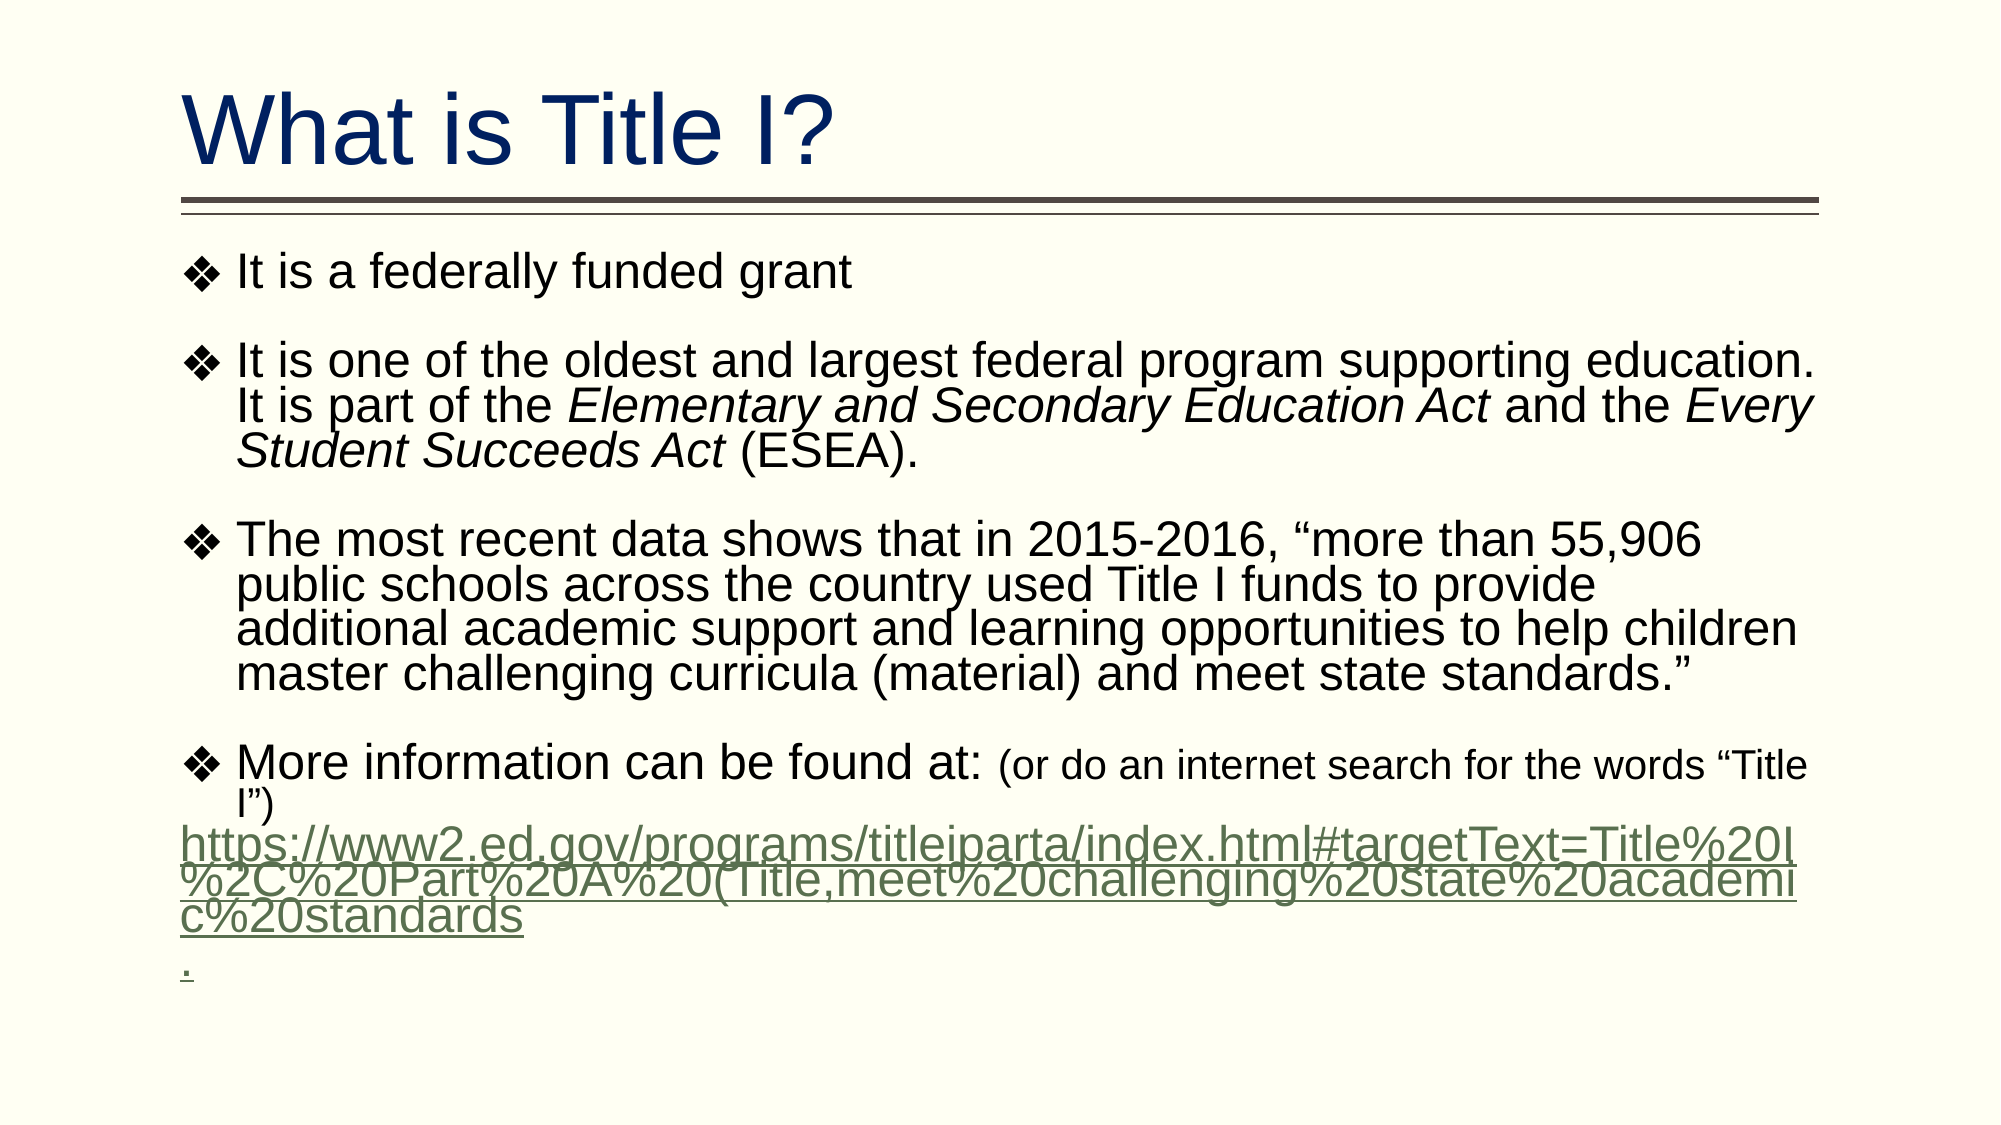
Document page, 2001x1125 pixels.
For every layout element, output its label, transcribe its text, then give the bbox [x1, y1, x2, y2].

list It is a federally funded grant It is one of the oldest and largest federal program supporting education. It is part of the Elementary and Secondary Education Act and the Every Student Succeeds Act (ESEA). The most recent data shows that in 2015-2016, “more than 55,906 public schools across the country used Title I funds to provide additional academic support and learning opportunities to help children master challenging curricula (material) and meet state standards.” More information can be found at: (or do an internet search for the words “Title I”) https://www2.ed.gov/programs/titleiparta/index.html#targetText=Title%20I%2C%20Part%20A%20(Title,meet%20challenging%20state%20academic%20standards. [160, 245, 1819, 1054]
title What is Title I? [181, 12, 1819, 193]
